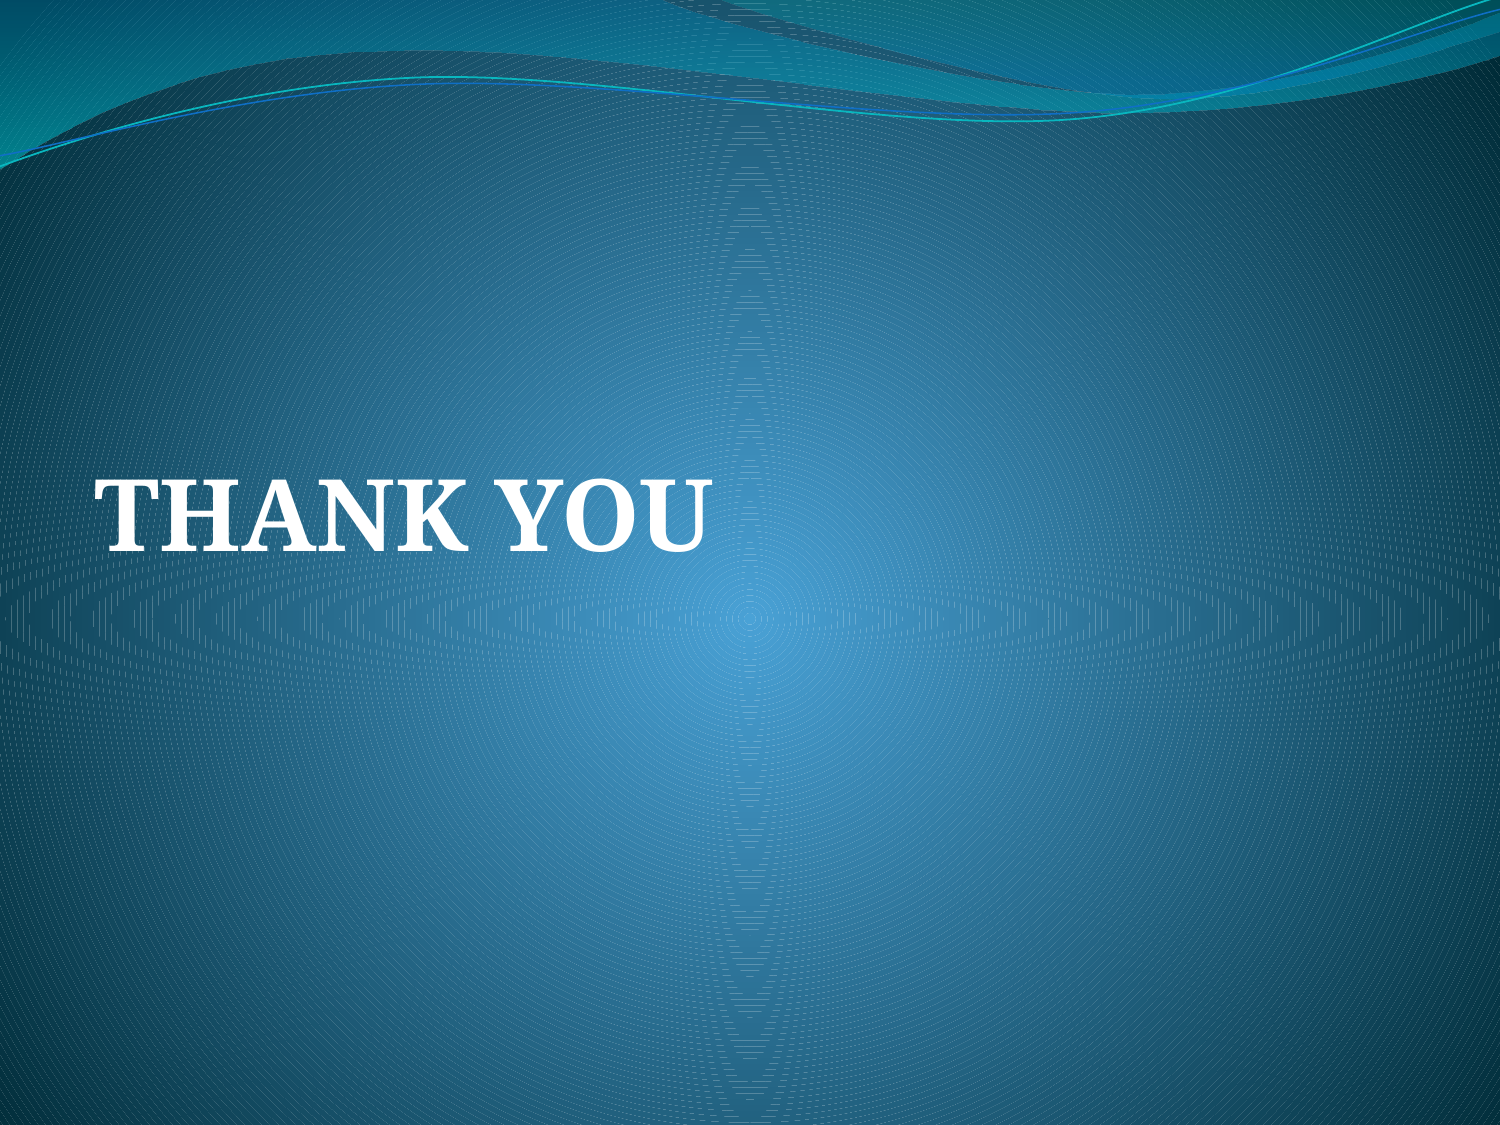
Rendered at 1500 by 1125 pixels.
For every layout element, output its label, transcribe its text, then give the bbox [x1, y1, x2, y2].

list THANK YOU [86, 443, 1363, 692]
